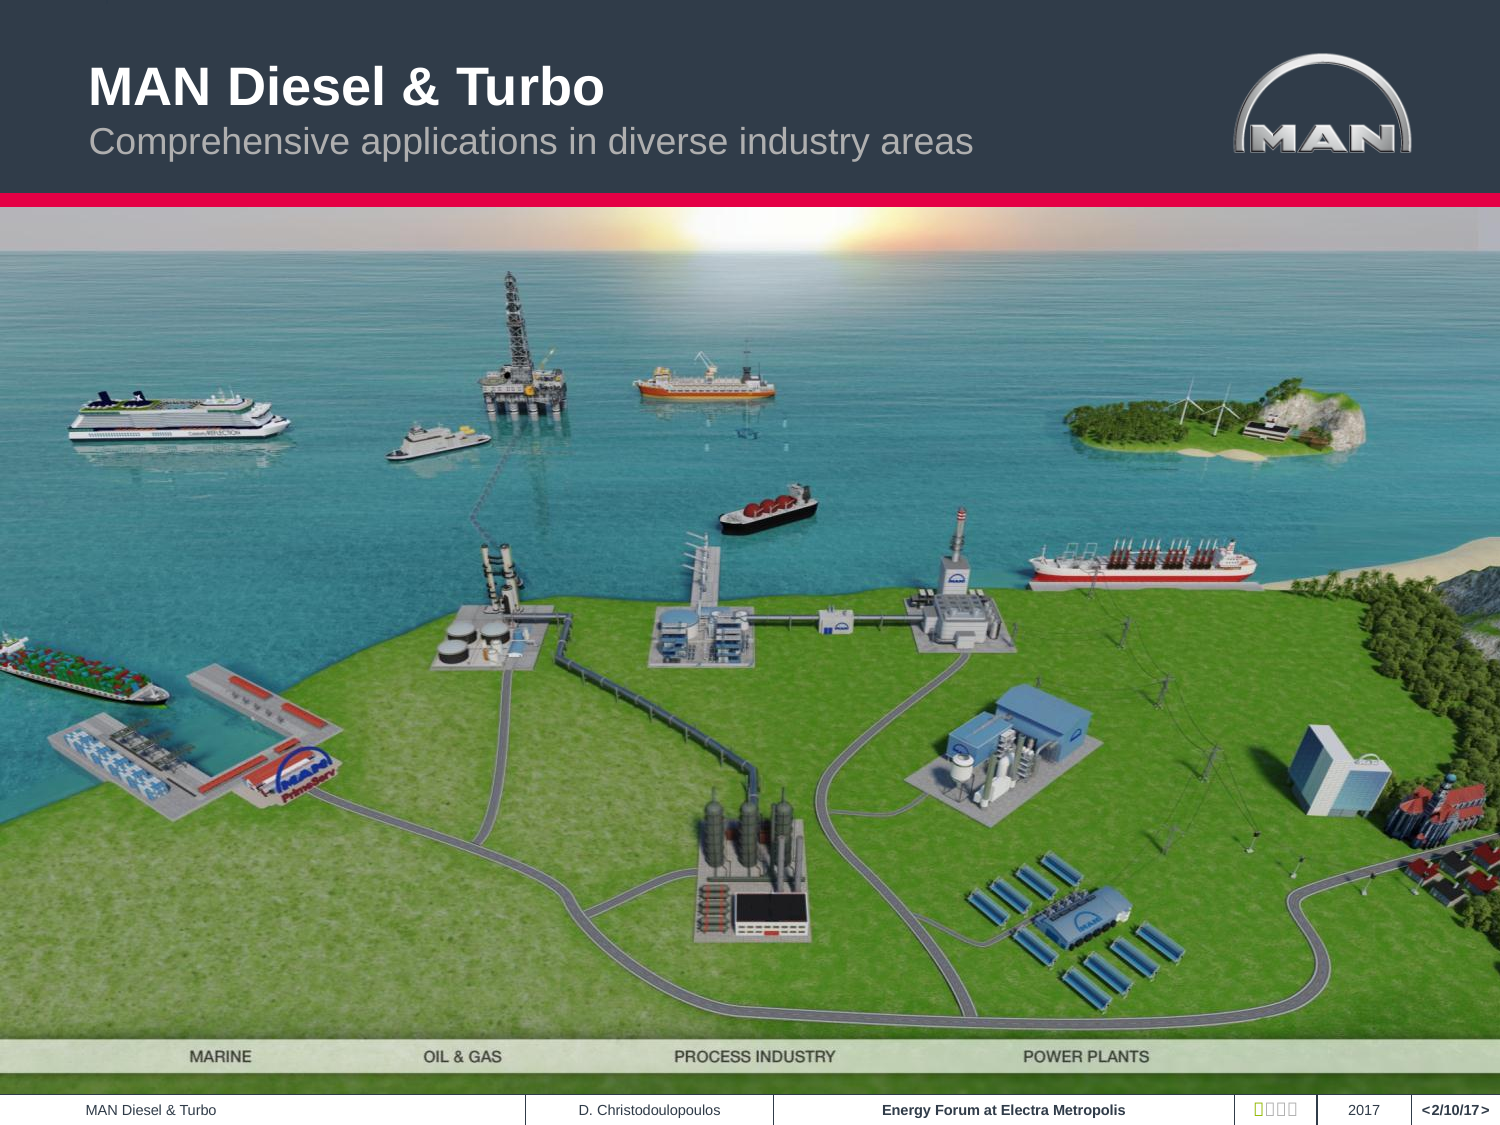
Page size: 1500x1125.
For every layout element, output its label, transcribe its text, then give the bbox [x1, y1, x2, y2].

picture [0, 0, 1500, 193]
title MAN Diesel & Turbo Comprehensive applications in diverse industry areas [88, 30, 1128, 173]
picture [0, 207, 1500, 1095]
